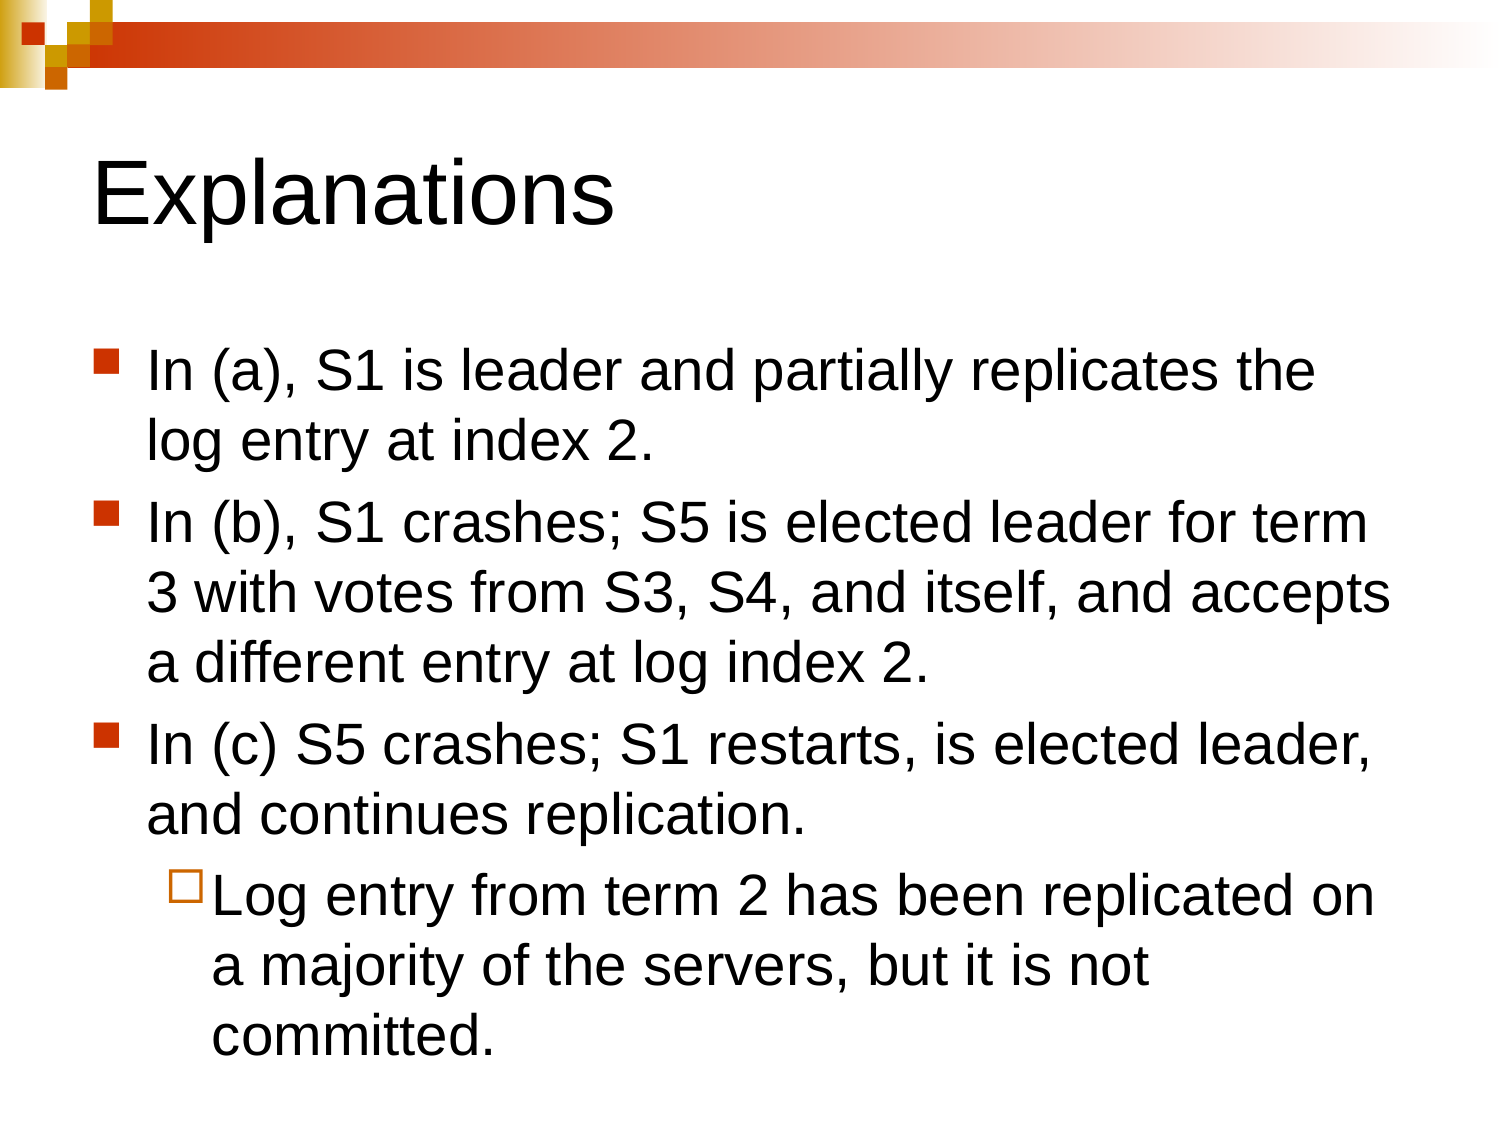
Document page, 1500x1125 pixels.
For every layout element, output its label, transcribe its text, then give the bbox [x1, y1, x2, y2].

list In (a), S1 is leader and partially replicates the log entry at index 2. In (b), S1 crashes; S5 is elected leader for term 3 with votes from S3, S4, and itself, and accepts a different entry at log index 2. In (c) S5 crashes; S1 restarts, is elected leader, and continues replication. Log entry from term 2 has been replicated on a majority of the servers, but it is not committed. [75, 324, 1425, 963]
title Explanations [76, 75, 1427, 300]
